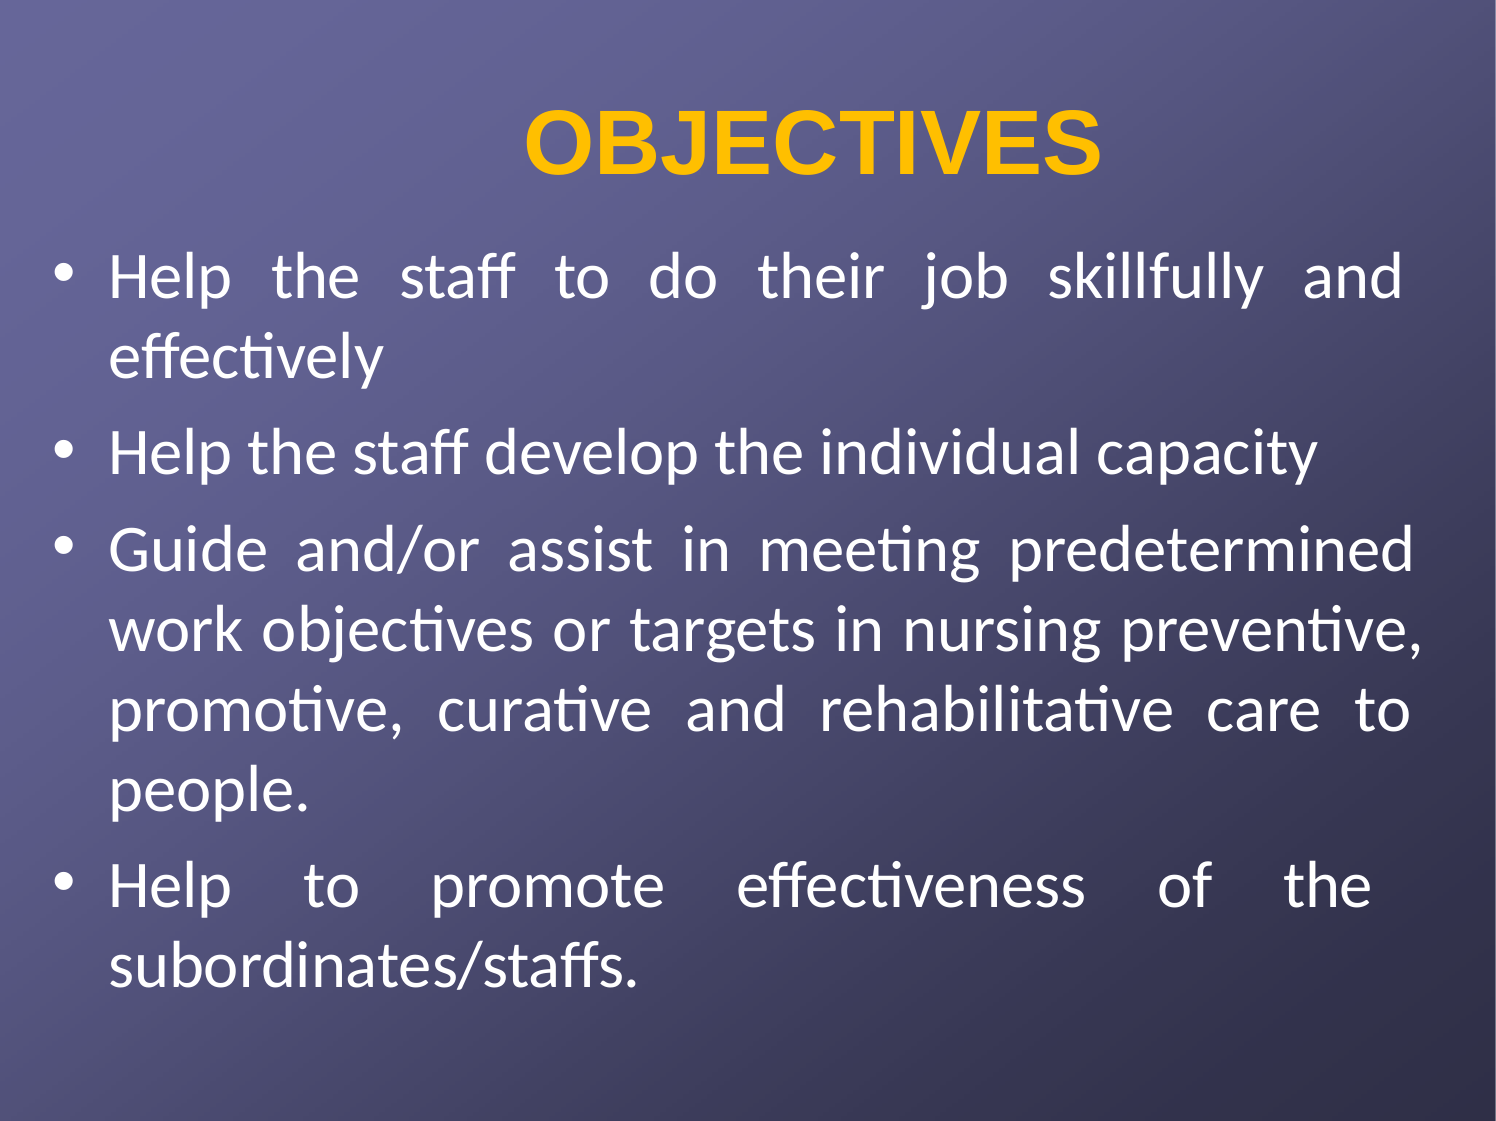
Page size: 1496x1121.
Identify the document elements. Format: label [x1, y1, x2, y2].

title [521, 81, 1198, 229]
text_box [50, 229, 1445, 1001]
picture [0, 0, 1496, 1121]
